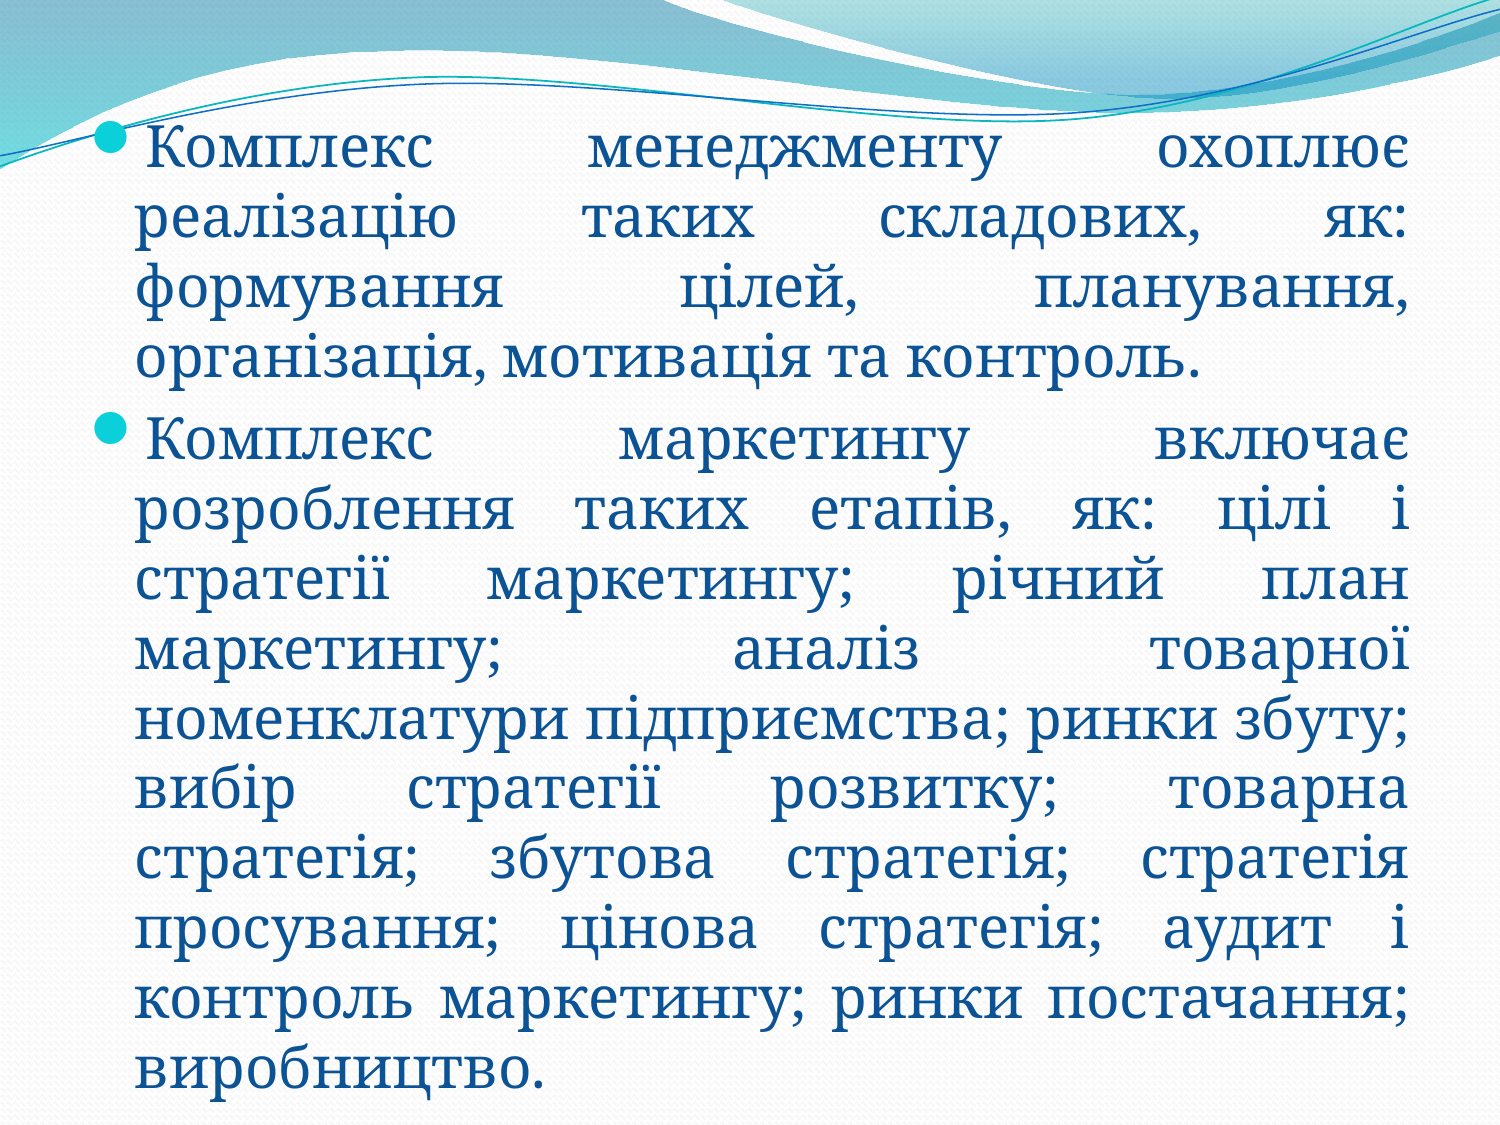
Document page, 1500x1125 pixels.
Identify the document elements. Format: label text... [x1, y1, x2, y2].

list Комплекс менеджменту охоплює реалізацію таких складових, як: формування цілей, планування, організація, мотивація та контроль. Комплекс маркетингу включає розроблення таких етапів, як: цілі і стратегії маркетингу; річний план маркетингу; аналіз товарної номенклатури підприємства; ринки збуту; вибір стратегії розвитку; товарна стратегія; збутова стратегія; стратегія просування; цінова стратегія; аудит і контроль маркетингу; ринки постачання; виробництво. [75, 101, 1425, 1038]
